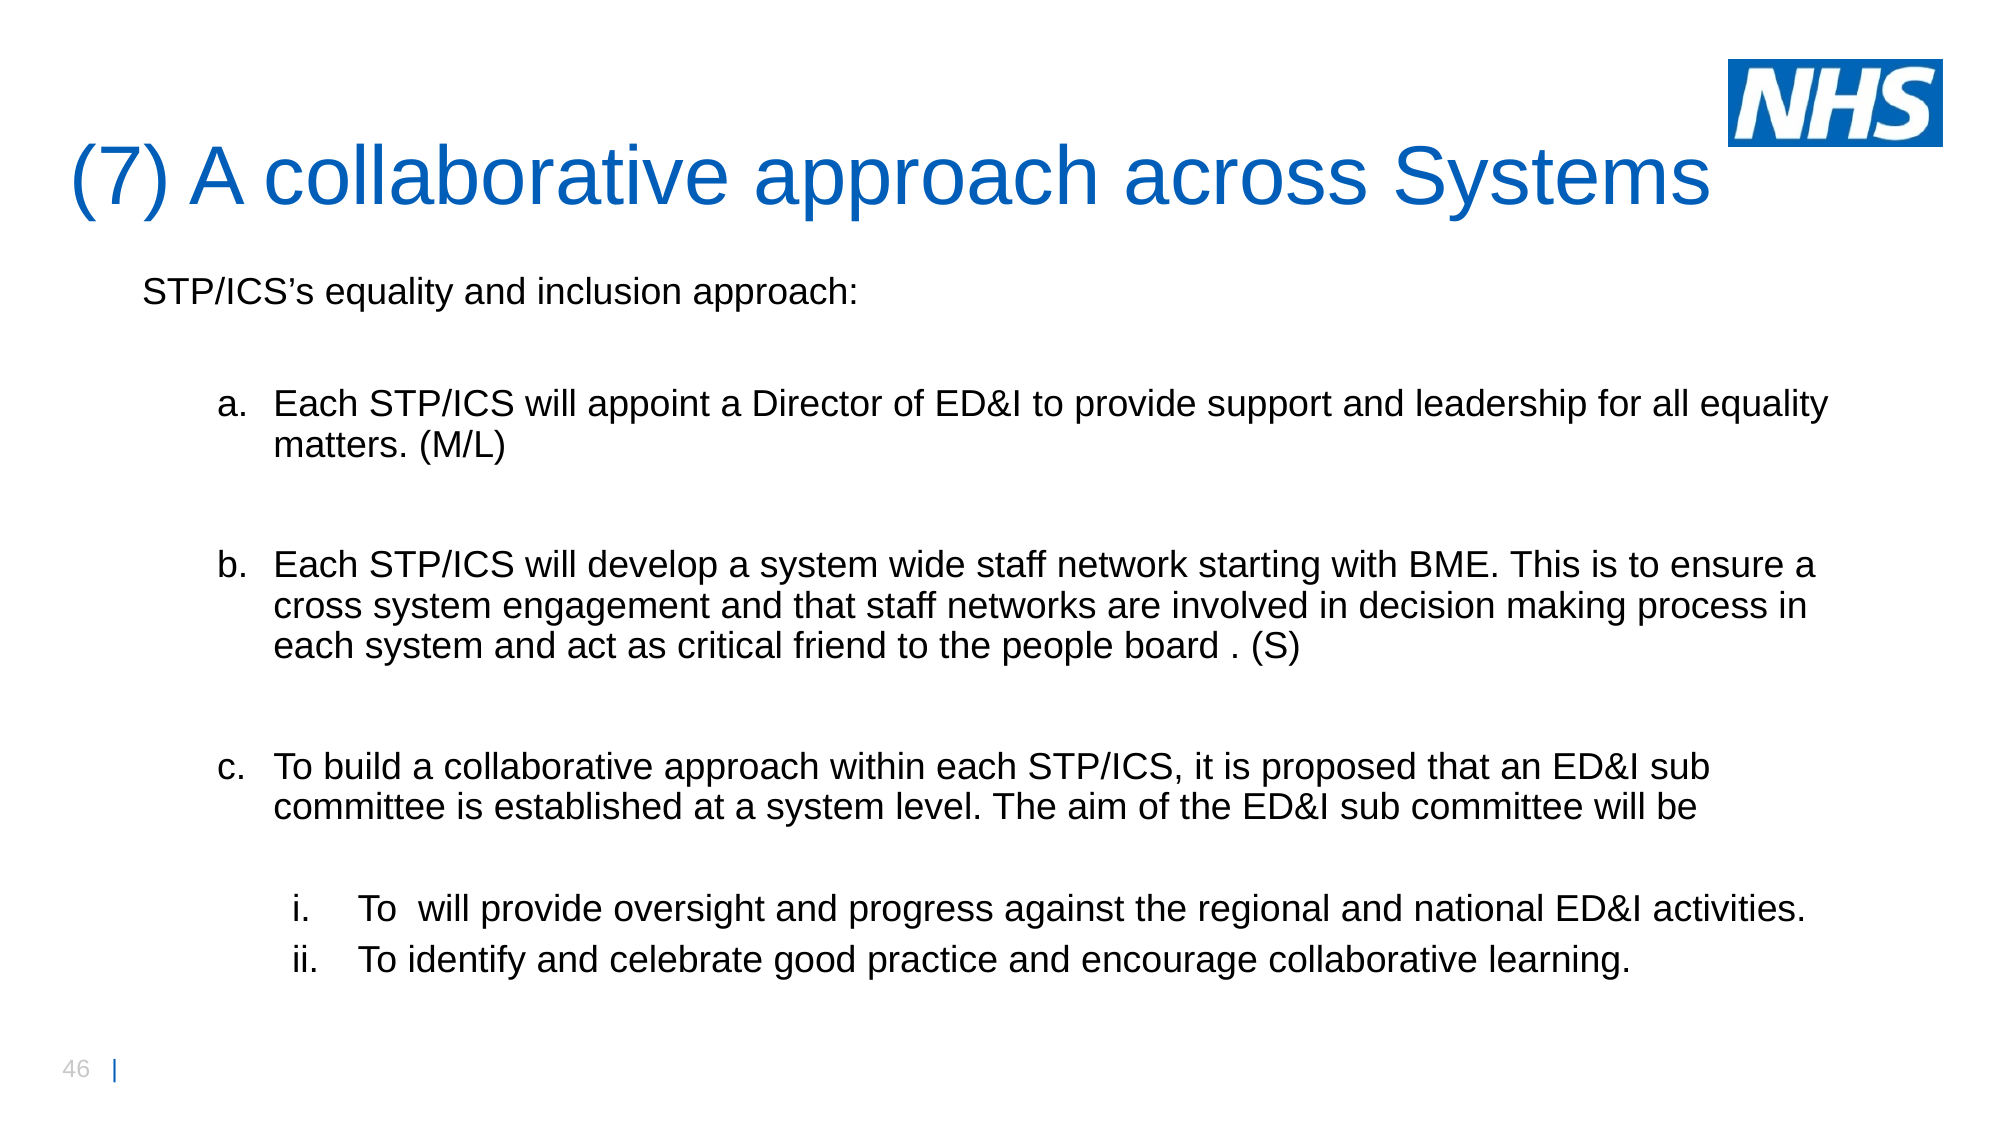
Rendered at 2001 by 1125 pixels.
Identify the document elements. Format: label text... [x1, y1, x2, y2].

picture [1728, 59, 1943, 147]
list STP/ICS’s equality and inclusion approach: Each STP/ICS will appoint a Director of ED&I to provide support and leadership for all equality matters. (M/L) Each STP/ICS will develop a system wide staff network starting with BME. This is to ensure a cross system engagement and that staff networks are involved in decision making process in each system and act as critical friend to the people board . (S) To build a collaborative approach within each STP/ICS, it is proposed that an ED&I sub committee is established at a system level. The aim of the ED&I sub committee will be To will provide oversight and progress against the regional and national ED&I activities. To identify and celebrate good practice and encourage collaborative learning. [127, 264, 1873, 1043]
title (7) A collaborative approach across Systems [54, 127, 1801, 229]
